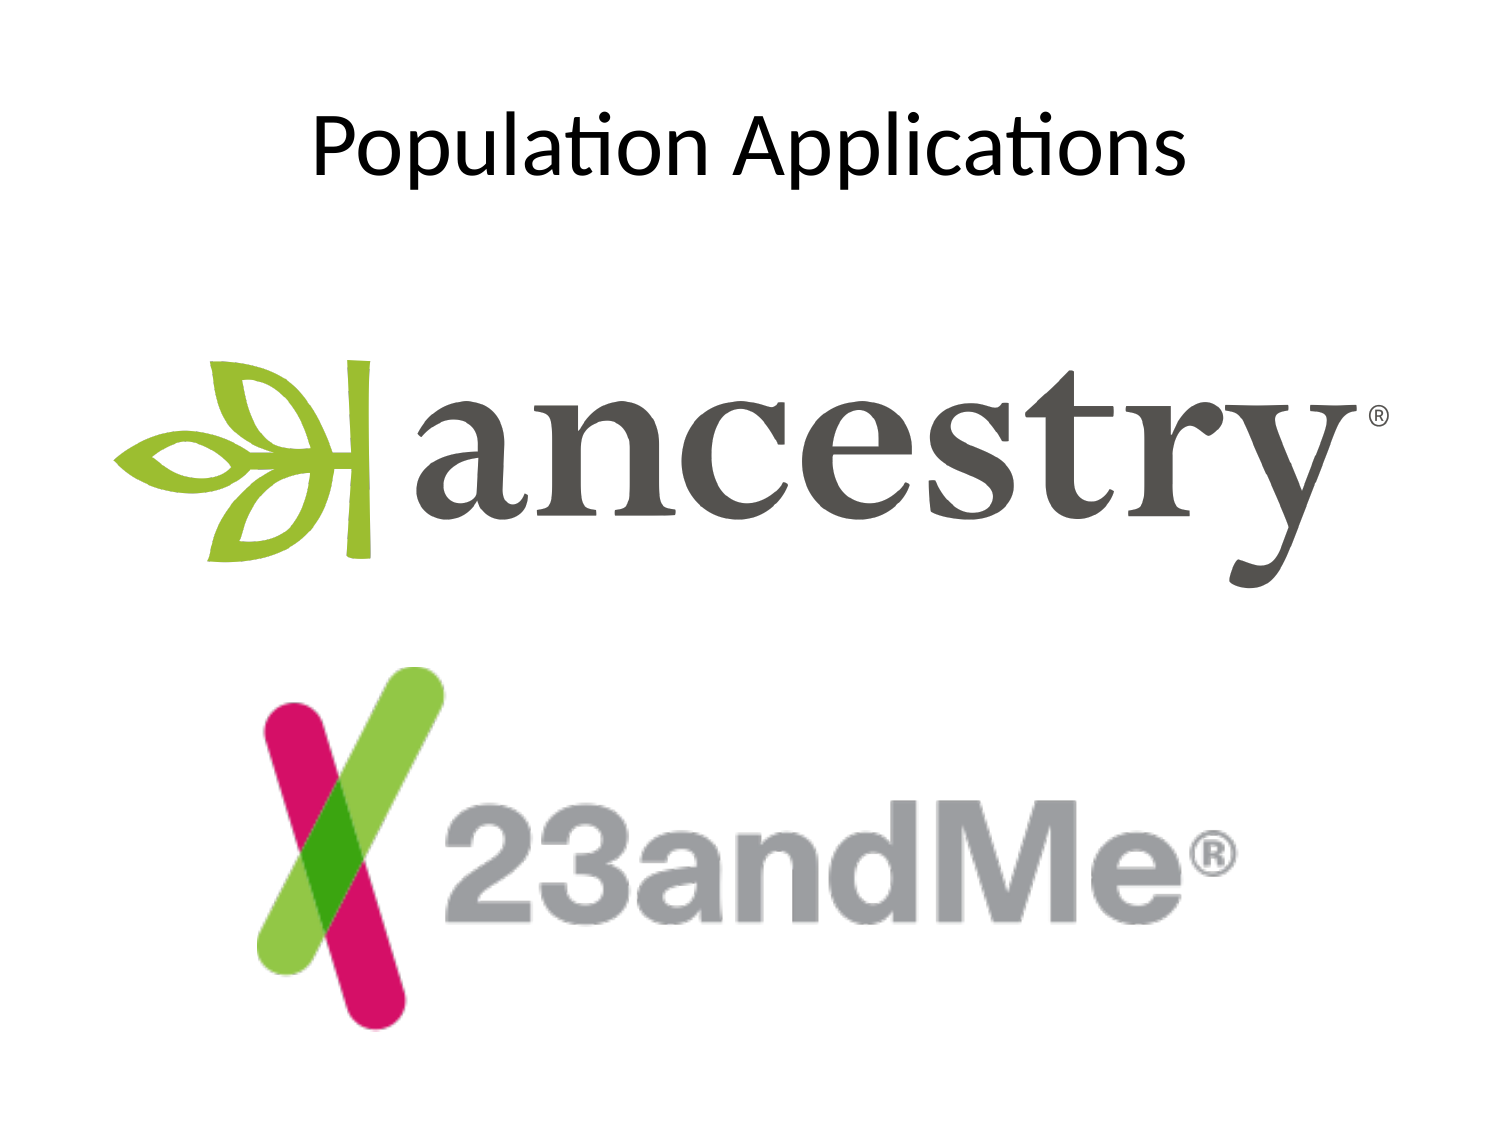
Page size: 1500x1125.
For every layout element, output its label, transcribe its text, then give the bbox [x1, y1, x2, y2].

picture [257, 667, 1243, 1033]
picture [113, 360, 1389, 590]
title Population Applications [75, 45, 1425, 233]
